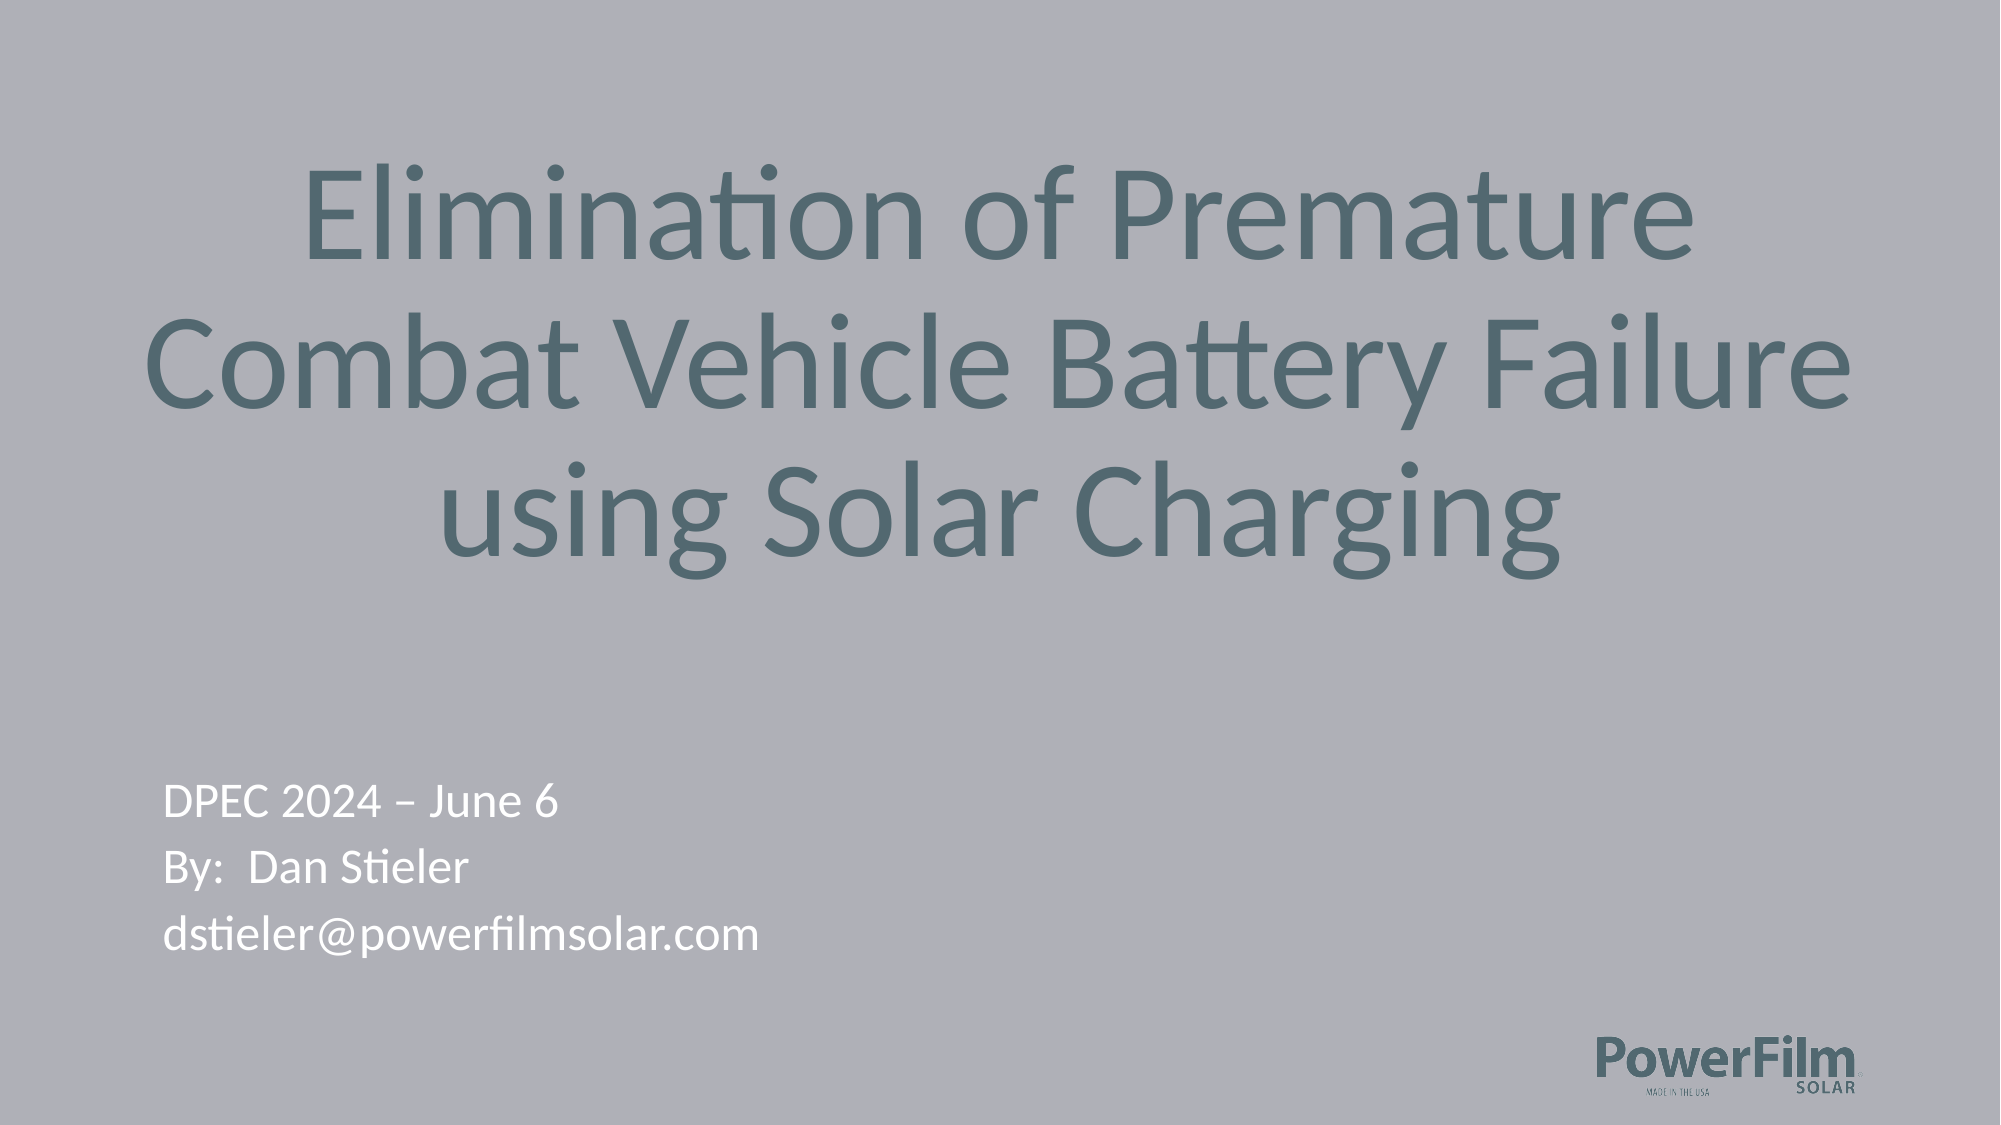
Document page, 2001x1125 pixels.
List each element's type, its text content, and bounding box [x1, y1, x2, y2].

title Elimination of Premature Combat Vehicle Battery Failure using Solar Charging [99, 121, 1901, 650]
text_box [1544, 973, 1927, 1125]
text_box DPEC 2024 – June 6 By: Dan Stieler dstieler@powerfilmsolar.com [142, 754, 820, 974]
